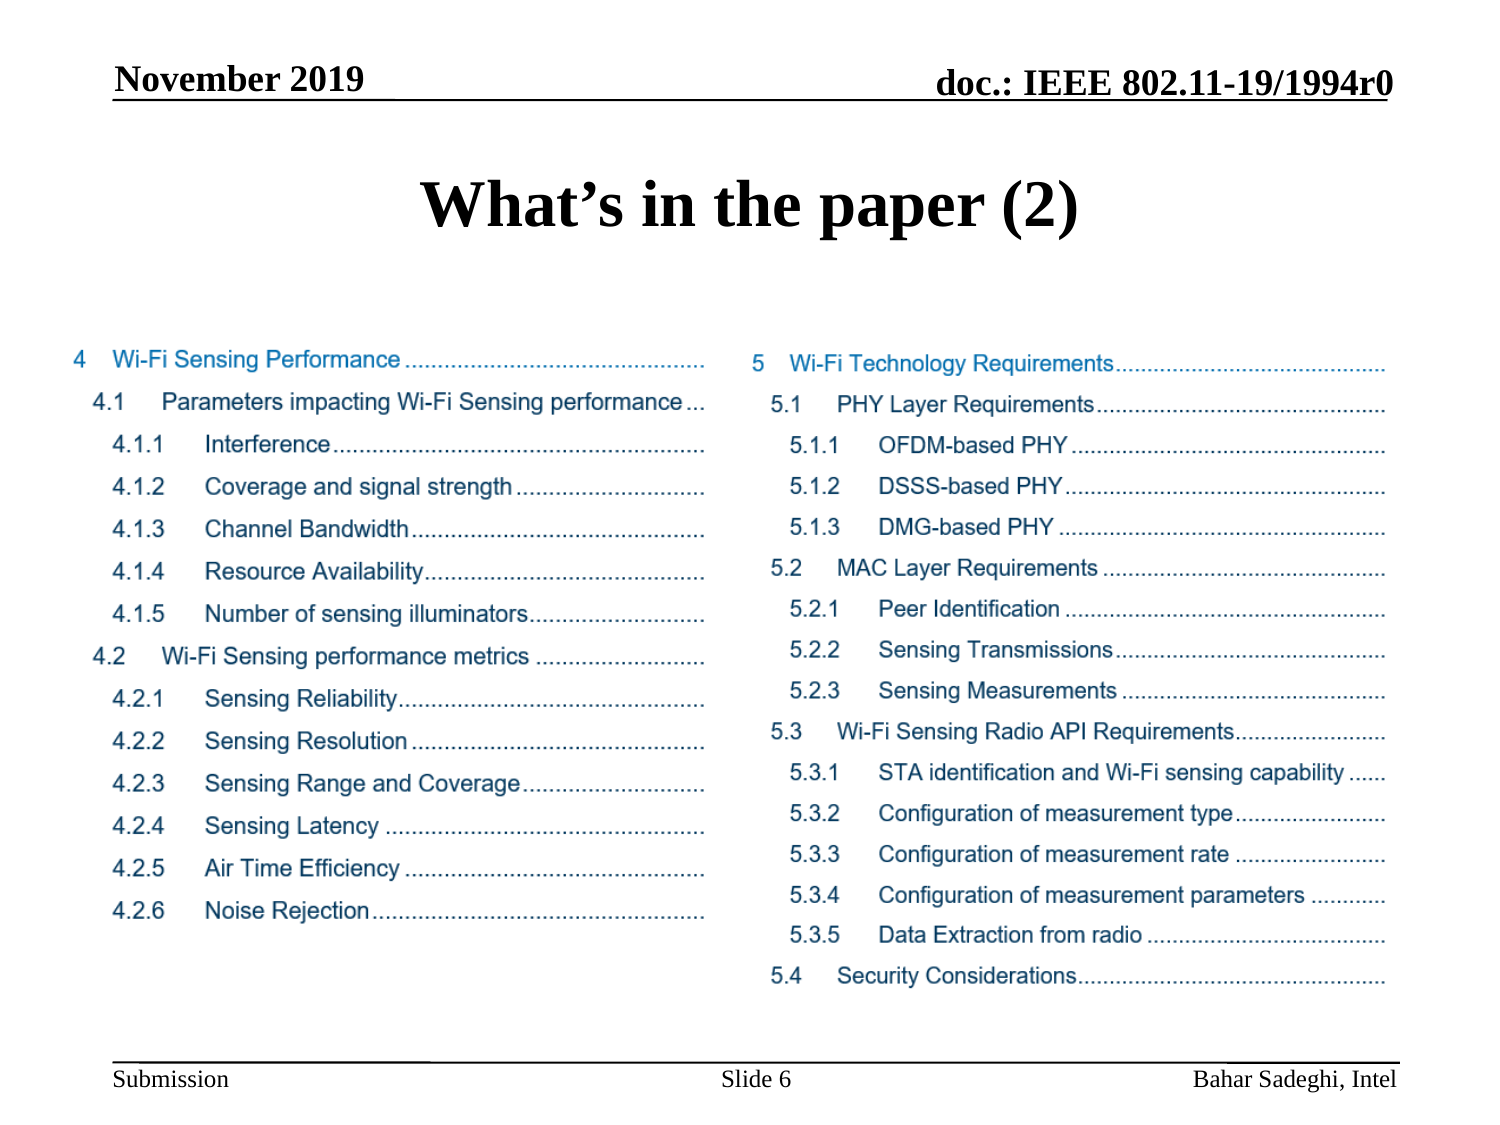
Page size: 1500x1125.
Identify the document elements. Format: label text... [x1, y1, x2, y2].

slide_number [114, 54, 423, 100]
title What’s in the paper (2) [112, 112, 1388, 288]
slide_number Slide 6 [712, 1061, 800, 1123]
picture [742, 343, 1388, 995]
picture [62, 337, 706, 934]
